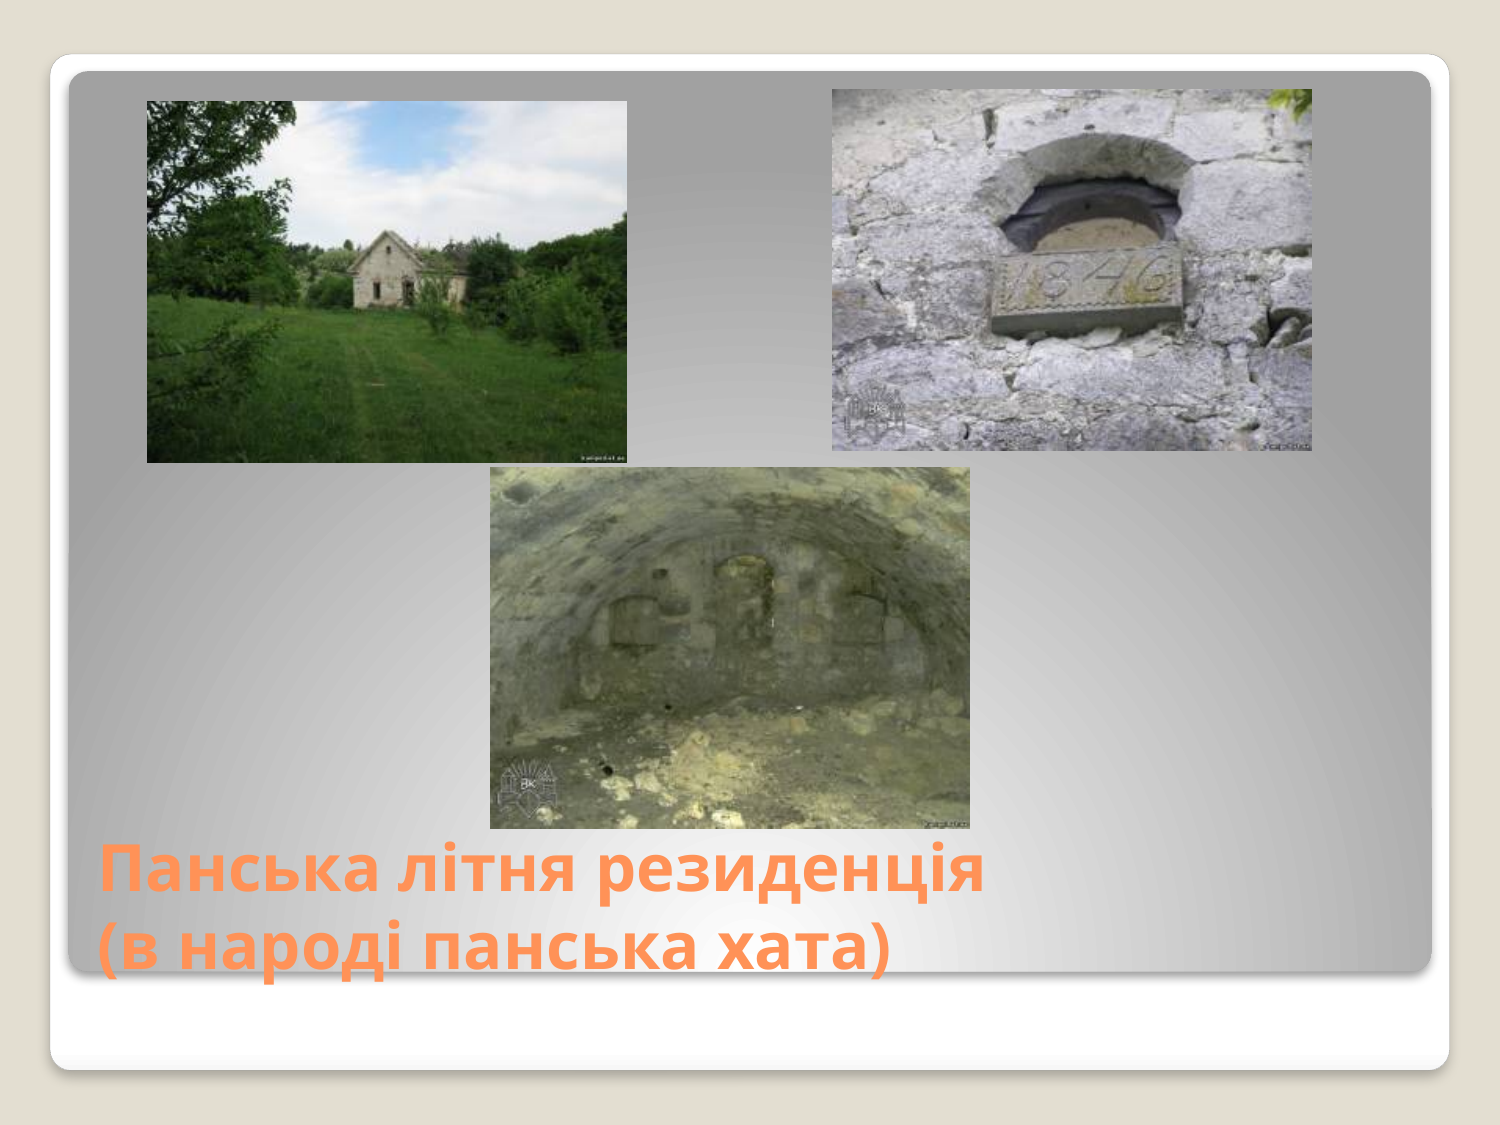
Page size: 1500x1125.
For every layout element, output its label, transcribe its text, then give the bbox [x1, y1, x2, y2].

picture [147, 101, 627, 463]
title Панська літня резиденція (в народі панська хата) [82, 817, 1425, 991]
picture [489, 467, 970, 829]
picture [832, 89, 1312, 451]
